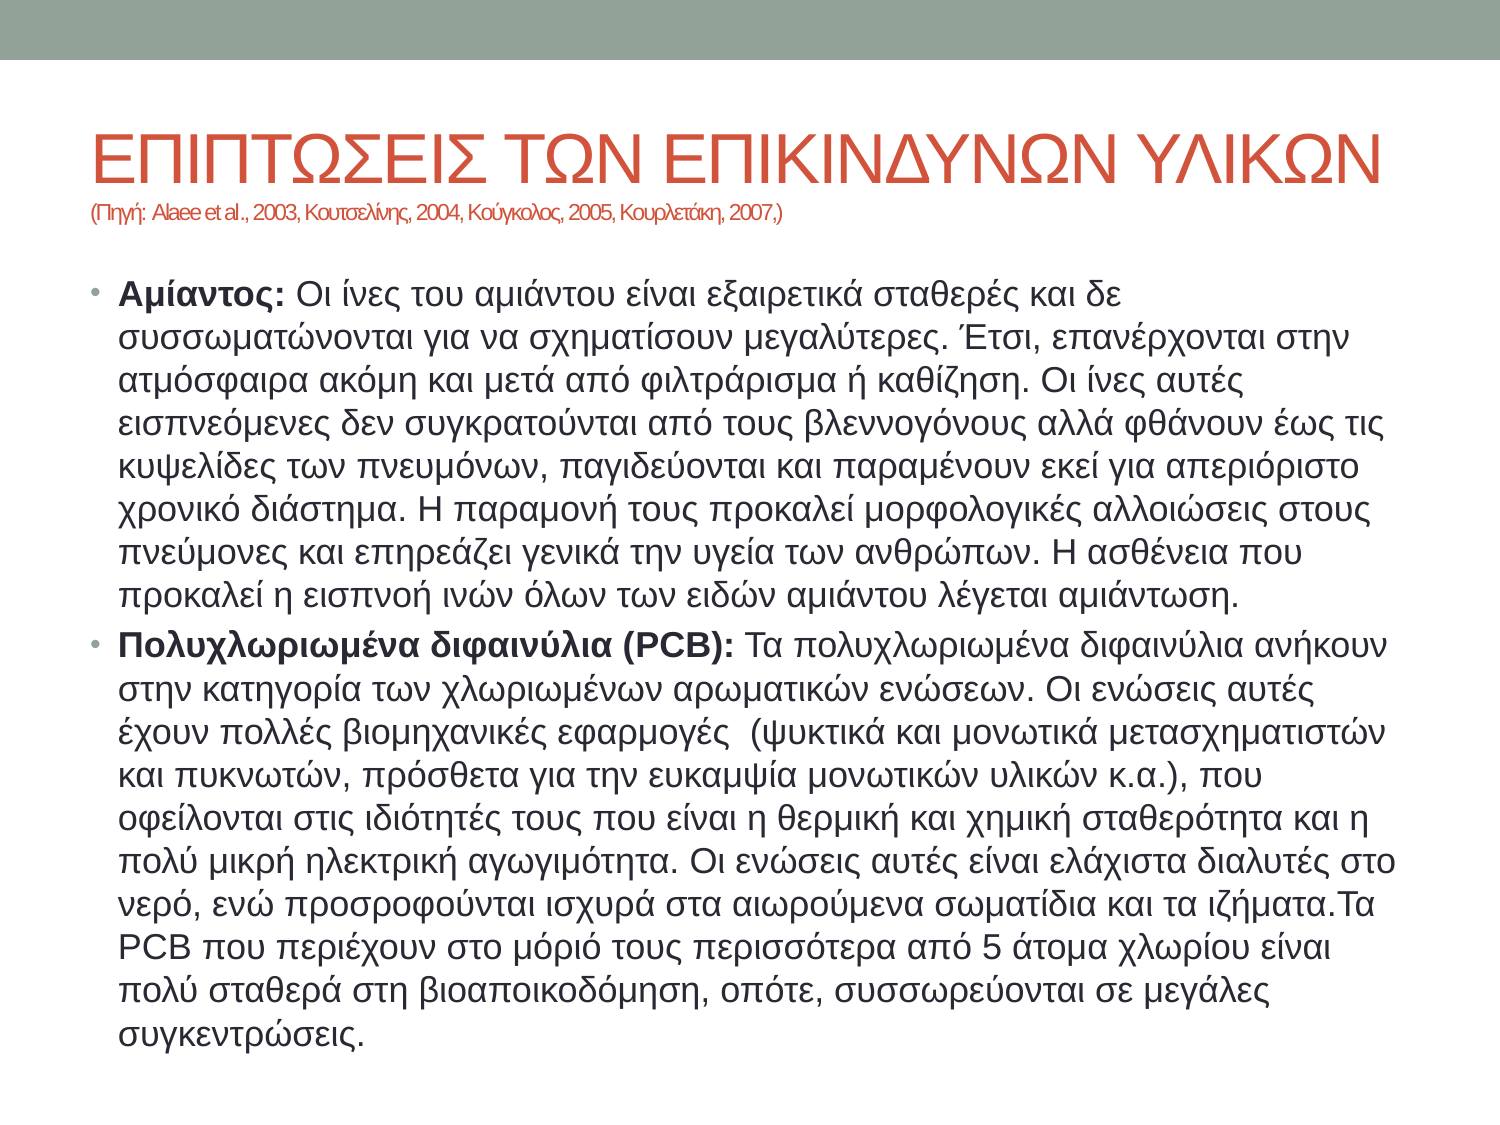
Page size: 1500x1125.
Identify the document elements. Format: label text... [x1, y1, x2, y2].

list Αμίαντος: Οι ίνες του αμιάντου είναι εξαιρετικά σταθερές και δε συσσωματώνονται για να σχηματίσουν μεγαλύτερες. Έτσι, επανέρχονται στην ατμόσφαιρα ακόμη και μετά από φιλτράρισμα ή καθίζηση. Οι ίνες αυτές εισπνεόμενες δεν συγκρατούνται από τους βλεννογόνους αλλά φθάνουν έως τις κυψελίδες των πνευμόνων, παγιδεύονται και παραμένουν εκεί για απεριόριστο χρονικό διάστημα. Η παραμονή τους προκαλεί μορφολογικές αλλοιώσεις στους πνεύμονες και επηρεάζει γενικά την υγεία των ανθρώπων. Η ασθένεια που προκαλεί η εισπνοή ινών όλων των ειδών αμιάντου λέγεται αμιάντωση. Πολυχλωριωμένα διφαινύλια (PCB): Τα πολυχλωριωμένα διφαινύλια ανήκουν στην κατηγορία των χλωριωμένων αρωματικών ενώσεων. Οι ενώσεις αυτές έχουν πολλές βιομηχανικές εφαρμογές (ψυκτικά και μονωτικά μετασχηματιστών και πυκνωτών, πρόσθετα για την ευκαμψία μονωτικών υλικών κ.α.), που οφείλονται στις ιδιότητές τους που είναι η θερμική και χημική σταθερότητα και η πολύ μικρή ηλεκτρική αγωγιμότητα. Οι ενώσεις αυτές είναι ελάχιστα διαλυτές στο νερό, ενώ προσροφούνται ισχυρά στα αιωρούμενα σωματίδια και τα ιζήματα.Τα PCB που περιέχουν στο μόριό τους περισσότερα από 5 άτομα χλωρίου είναι πολύ σταθερά στη βιοαποικοδόμηση, οπότε, συσσωρεύονται σε μεγάλες συγκεντρώσεις. [75, 262, 1425, 1063]
title ΕΠΙΠΤΩΣΕΙΣ ΤΩΝ ΕΠΙΚΙΝΔΥΝΩΝ ΥΛΙΚΩΝ (Πηγή: Alaee et al., 2003, Κουτσελίνης, 2004, Κούγκολος, 2005, Κουρλετάκη, 2007,) [75, 87, 1425, 250]
